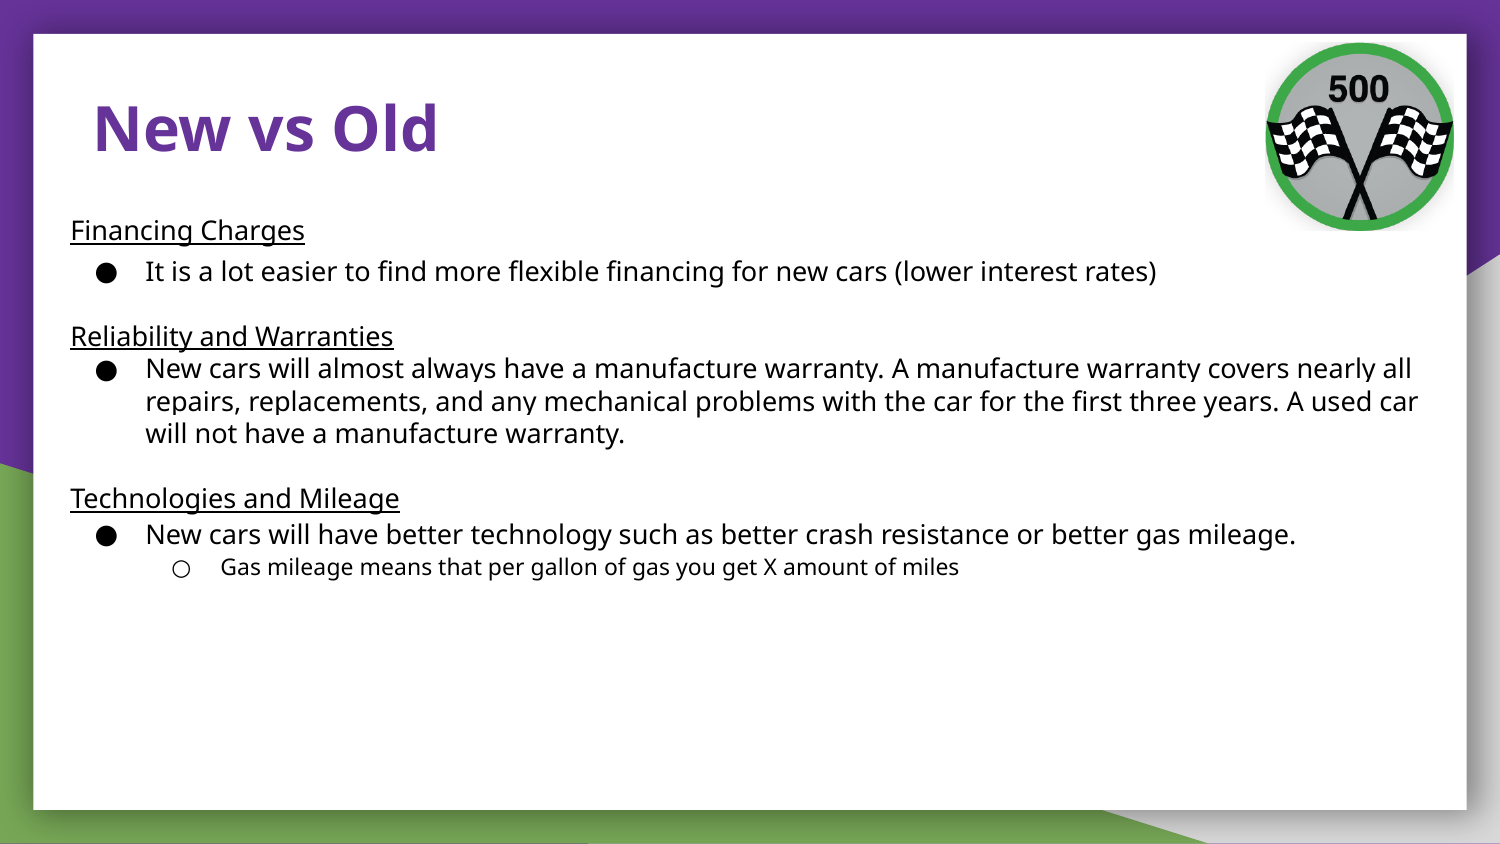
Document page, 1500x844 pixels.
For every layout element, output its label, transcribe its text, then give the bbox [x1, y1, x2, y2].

title New vs Old [77, 74, 1259, 195]
list Financing Charges It is a lot easier to find more flexible financing for new cars (lower interest rates) Reliability and Warranties New cars will almost always have a manufacture warranty. A manufacture warranty covers nearly all repairs, replacements, and any mechanical problems with the car for the first three years. A used car will not have a manufacture warranty. Technologies and Mileage New cars will have better technology such as better crash resistance or better gas mileage. Gas mileage means that per gallon of gas you get X amount of miles [55, 195, 1445, 671]
picture [1264, 42, 1454, 232]
